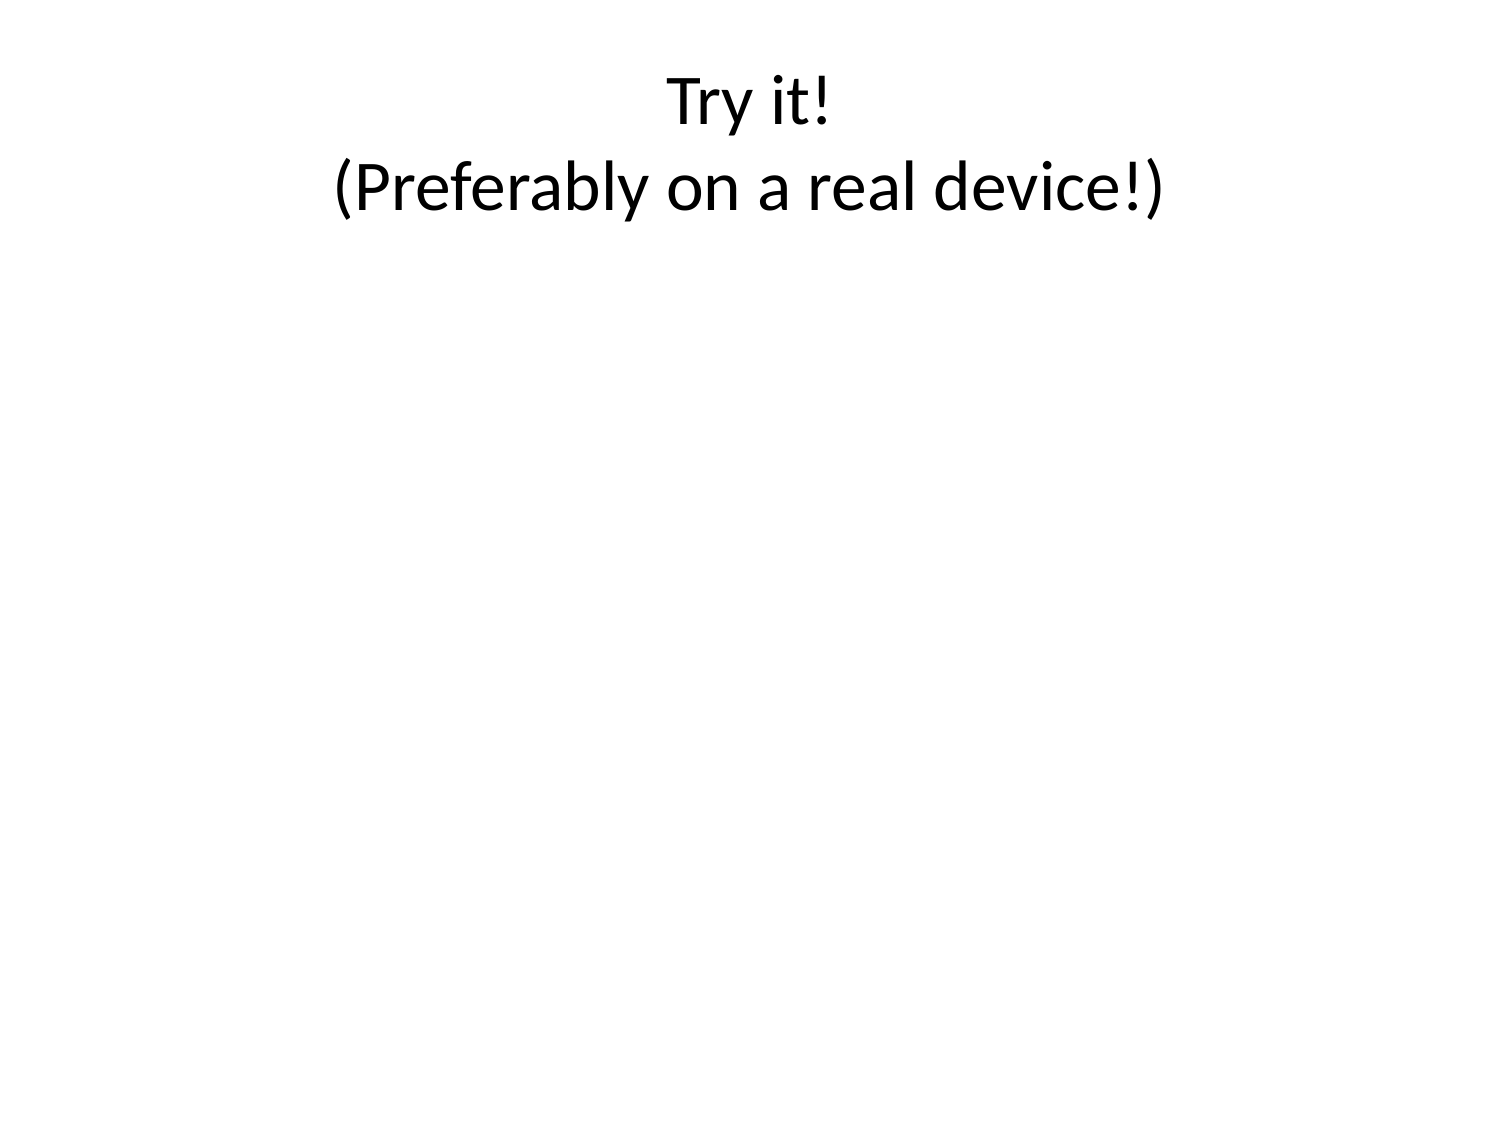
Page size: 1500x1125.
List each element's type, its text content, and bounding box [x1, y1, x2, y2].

title Try it! (Preferably on a real device!) [75, 45, 1425, 233]
